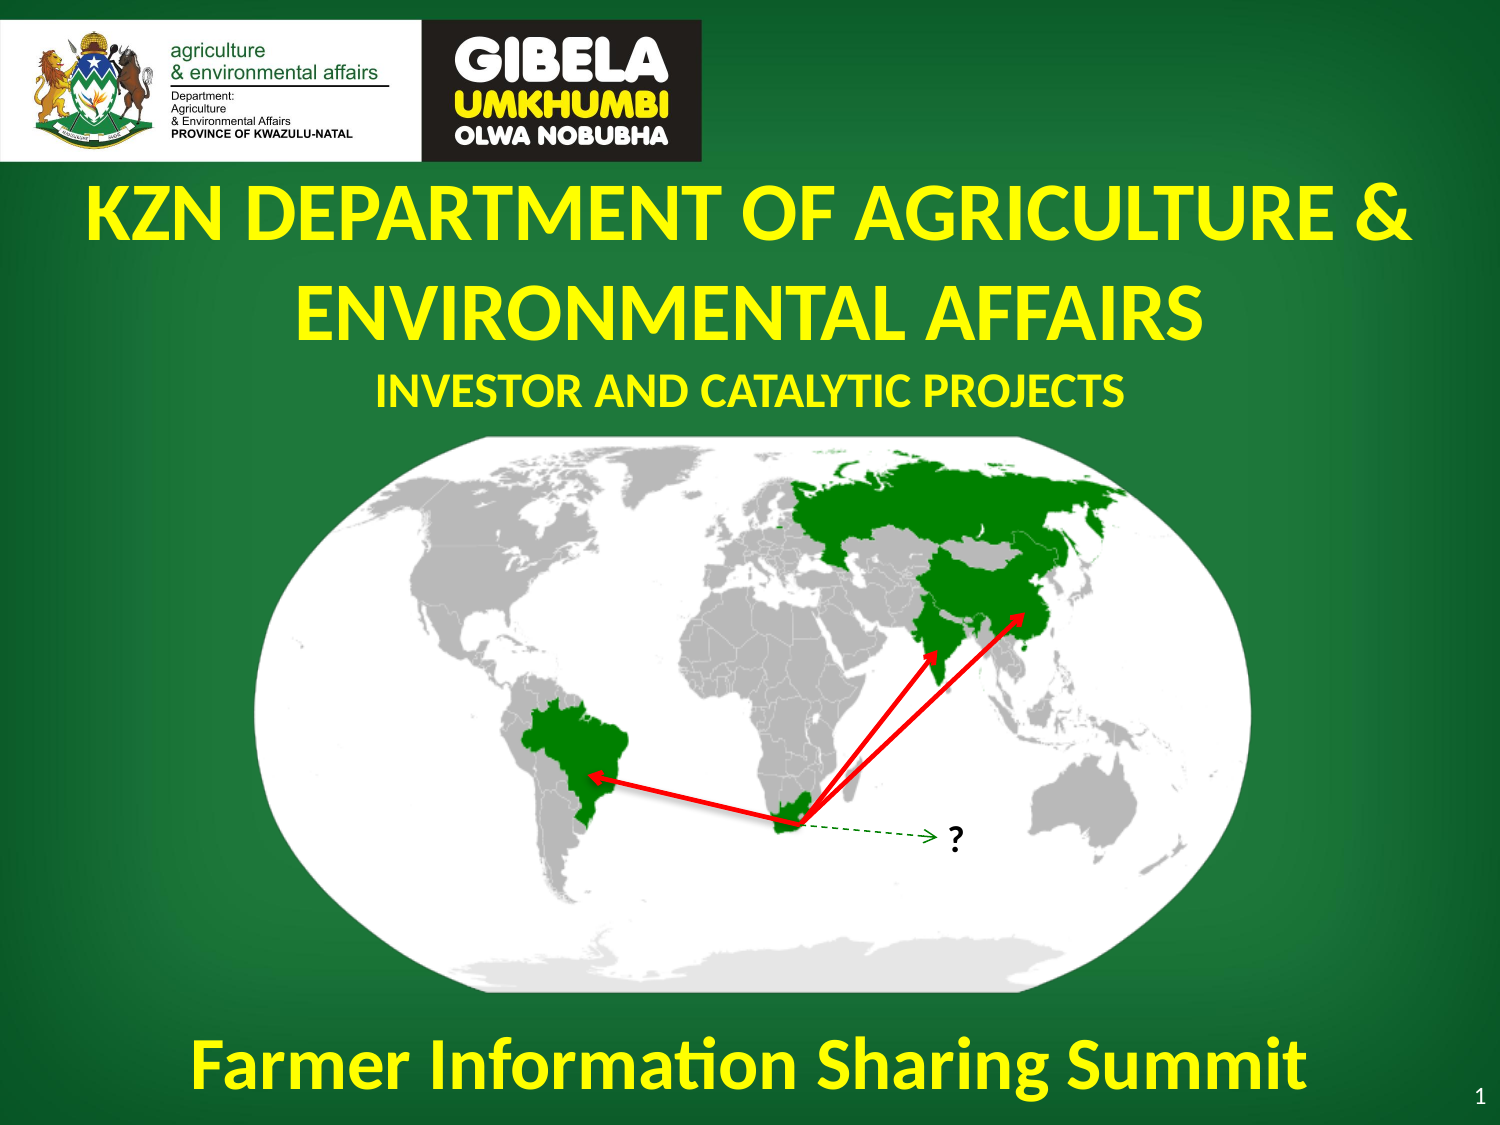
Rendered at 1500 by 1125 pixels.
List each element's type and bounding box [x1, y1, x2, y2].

text_box [587, 774, 793, 826]
text_box [799, 824, 938, 838]
picture [0, 0, 1500, 1125]
text_box [799, 612, 1026, 826]
